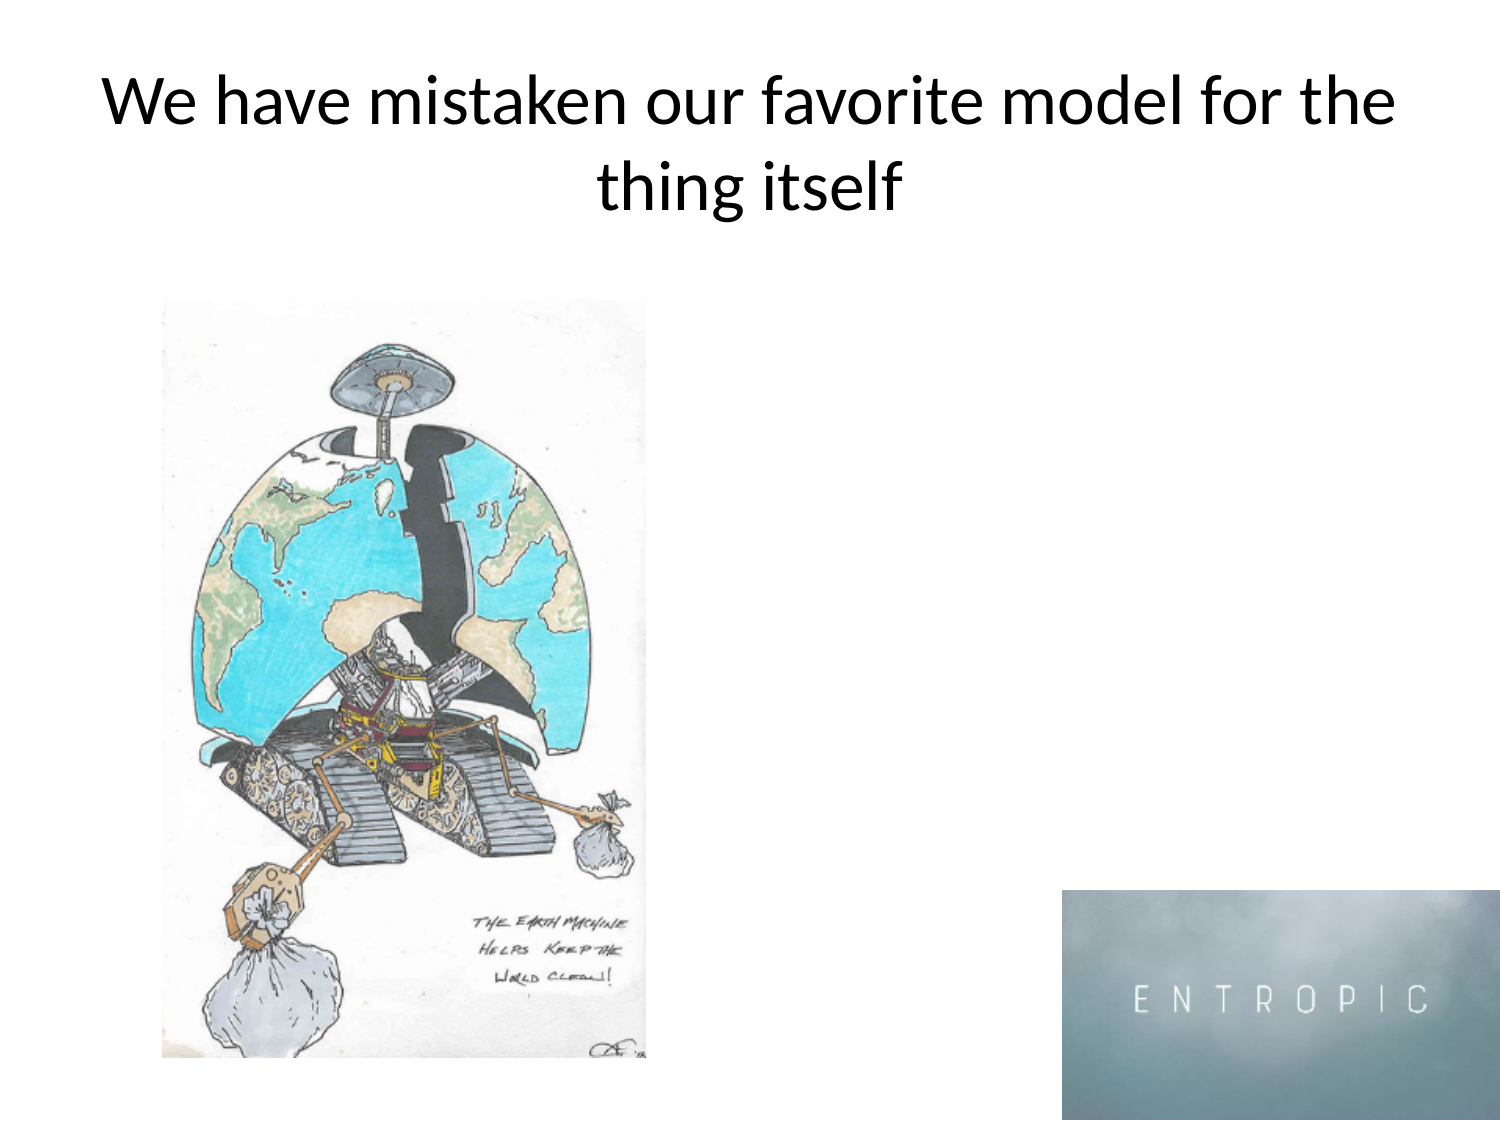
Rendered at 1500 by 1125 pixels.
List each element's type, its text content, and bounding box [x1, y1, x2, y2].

picture [1062, 889, 1500, 1120]
picture [162, 299, 646, 1058]
title We have mistaken our favorite model for the thing itself [75, 45, 1425, 233]
